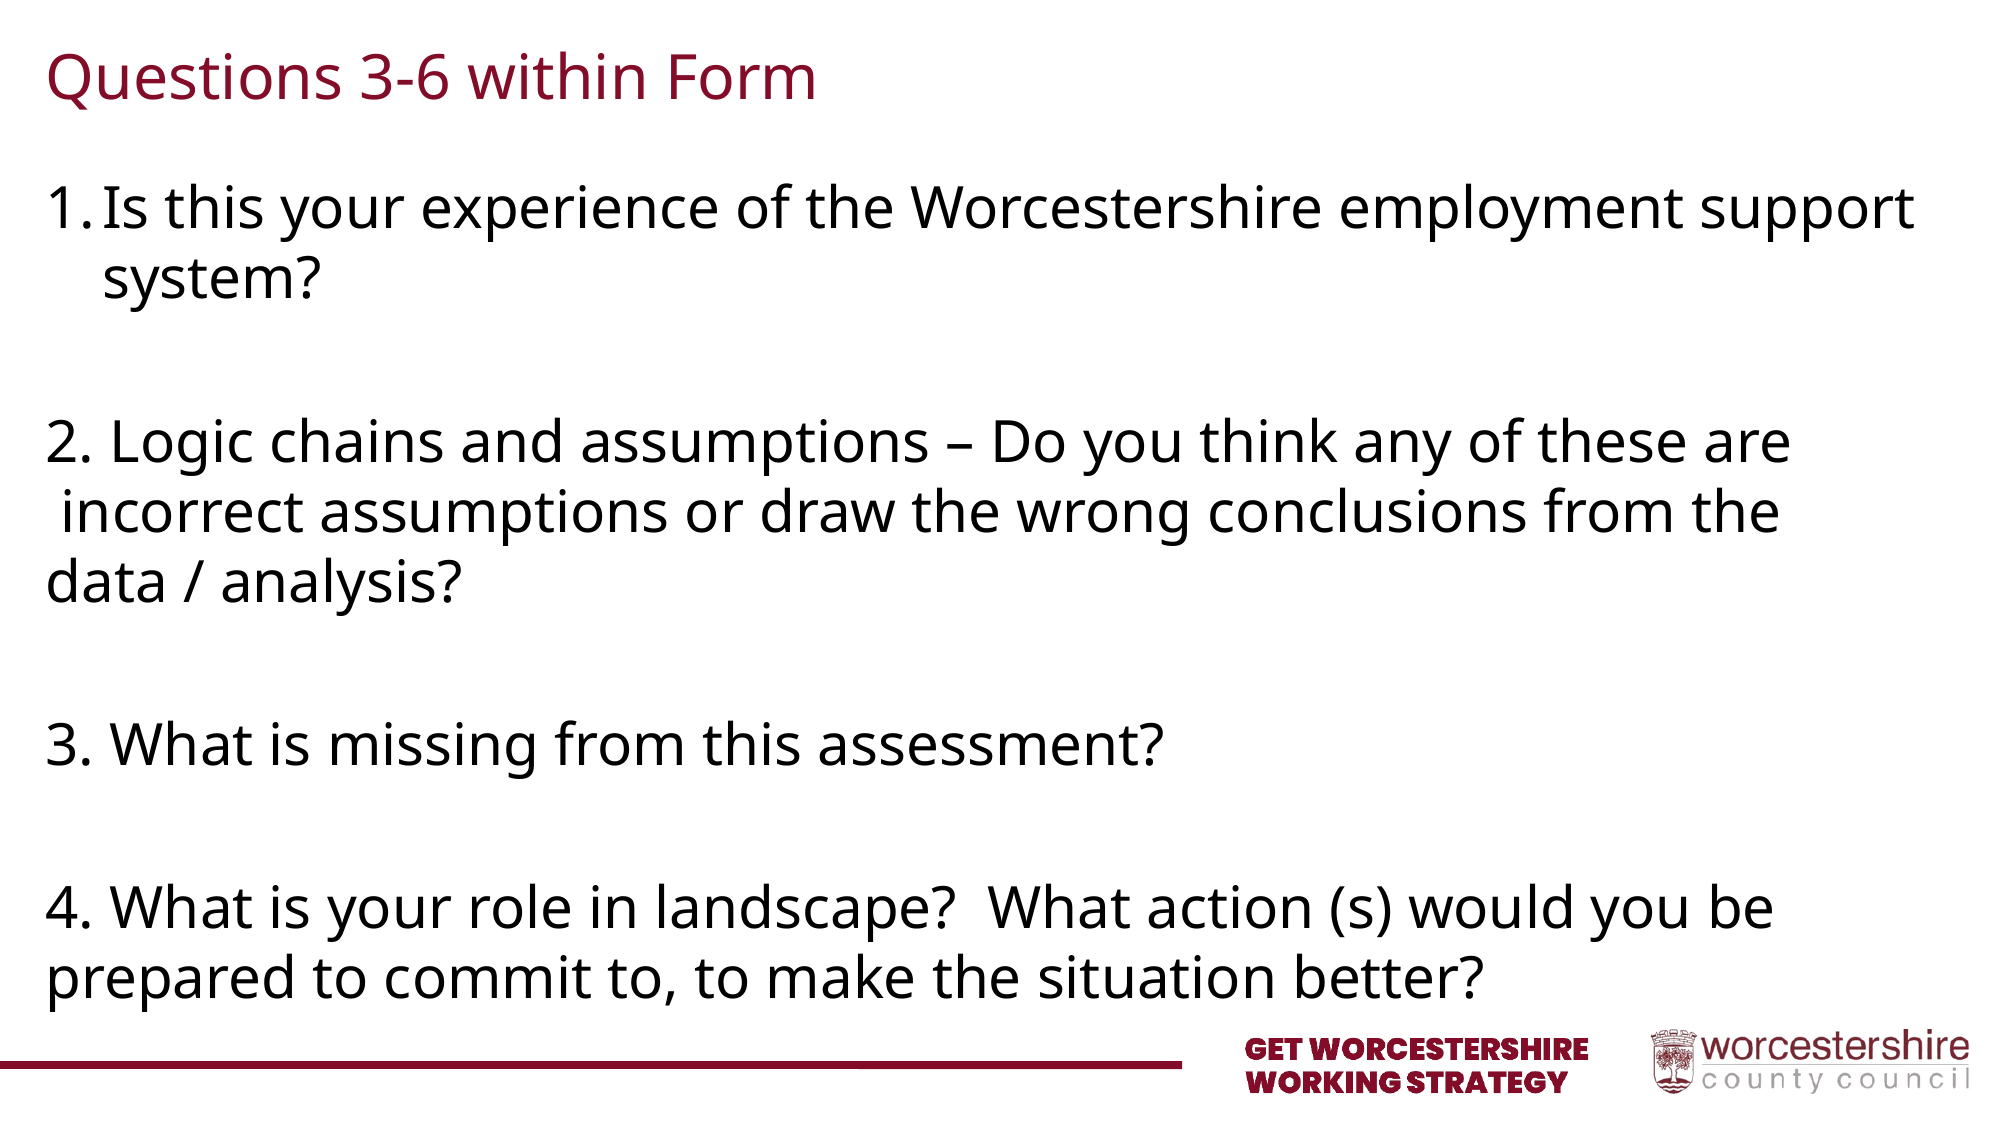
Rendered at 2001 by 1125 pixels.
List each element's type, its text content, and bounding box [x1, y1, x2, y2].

title Questions 3-6 within Form [30, 30, 1969, 113]
picture [1244, 1051, 1589, 1094]
list Is this your experience of the Worcestershire employment support system? 2. Logic chains and assumptions – Do you think any of these are incorrect assumptions or draw the wrong conclusions from the data / analysis? 3. What is missing from this assessment? 4. What is your role in landscape? What action (s) would you be prepared to commit to, to make the situation better? [30, 163, 1969, 1051]
picture [1650, 1051, 1969, 1094]
